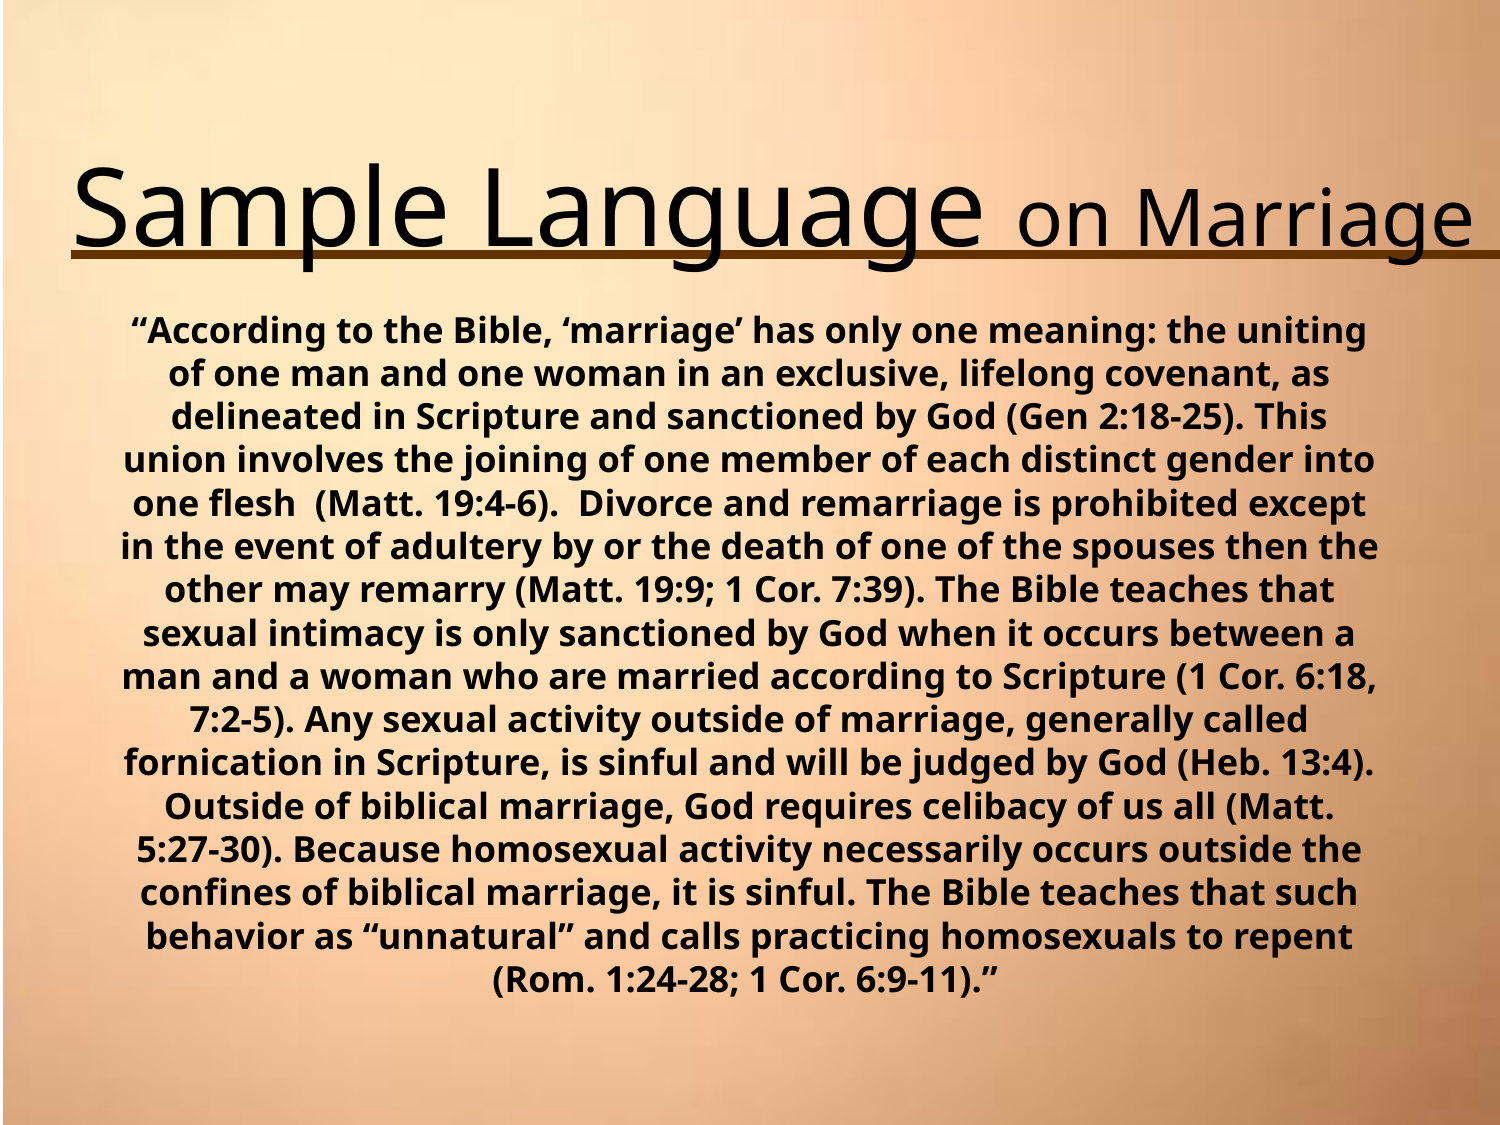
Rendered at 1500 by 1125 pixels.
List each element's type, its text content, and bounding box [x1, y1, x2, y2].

title Sample Language on Marriage [56, 59, 1500, 278]
list “According to the Bible, ‘marriage’ has only one meaning: the uniting of one man and one woman in an exclusive, lifelong covenant, as delineated in Scripture and sanctioned by God (Gen 2:18-25). This union involves the joining of one member of each distinct gender into one flesh (Matt. 19:4-6). Divorce and remarriage is prohibited except in the event of adultery by or the death of one of the spouses then the other may remarry (Matt. 19:9; 1 Cor. 7:39). The Bible teaches that sexual intimacy is only sanctioned by God when it occurs between a man and a woman who are married according to Scripture (1 Cor. 6:18, 7:2-5). Any sexual activity outside of marriage, generally called fornication in Scripture, is sinful and will be judged by God (Heb. 13:4). Outside of biblical marriage, God requires celibacy of us all (Matt. 5:27-30). Because homosexual activity necessarily occurs outside the confines of biblical marriage, it is sinful. The Bible teaches that such behavior as “unnatural” and calls practicing homosexuals to repent (Rom. 1:24-28; 1 Cor. 6:9-11).” [103, 299, 1397, 1014]
picture [3, 0, 1500, 1125]
